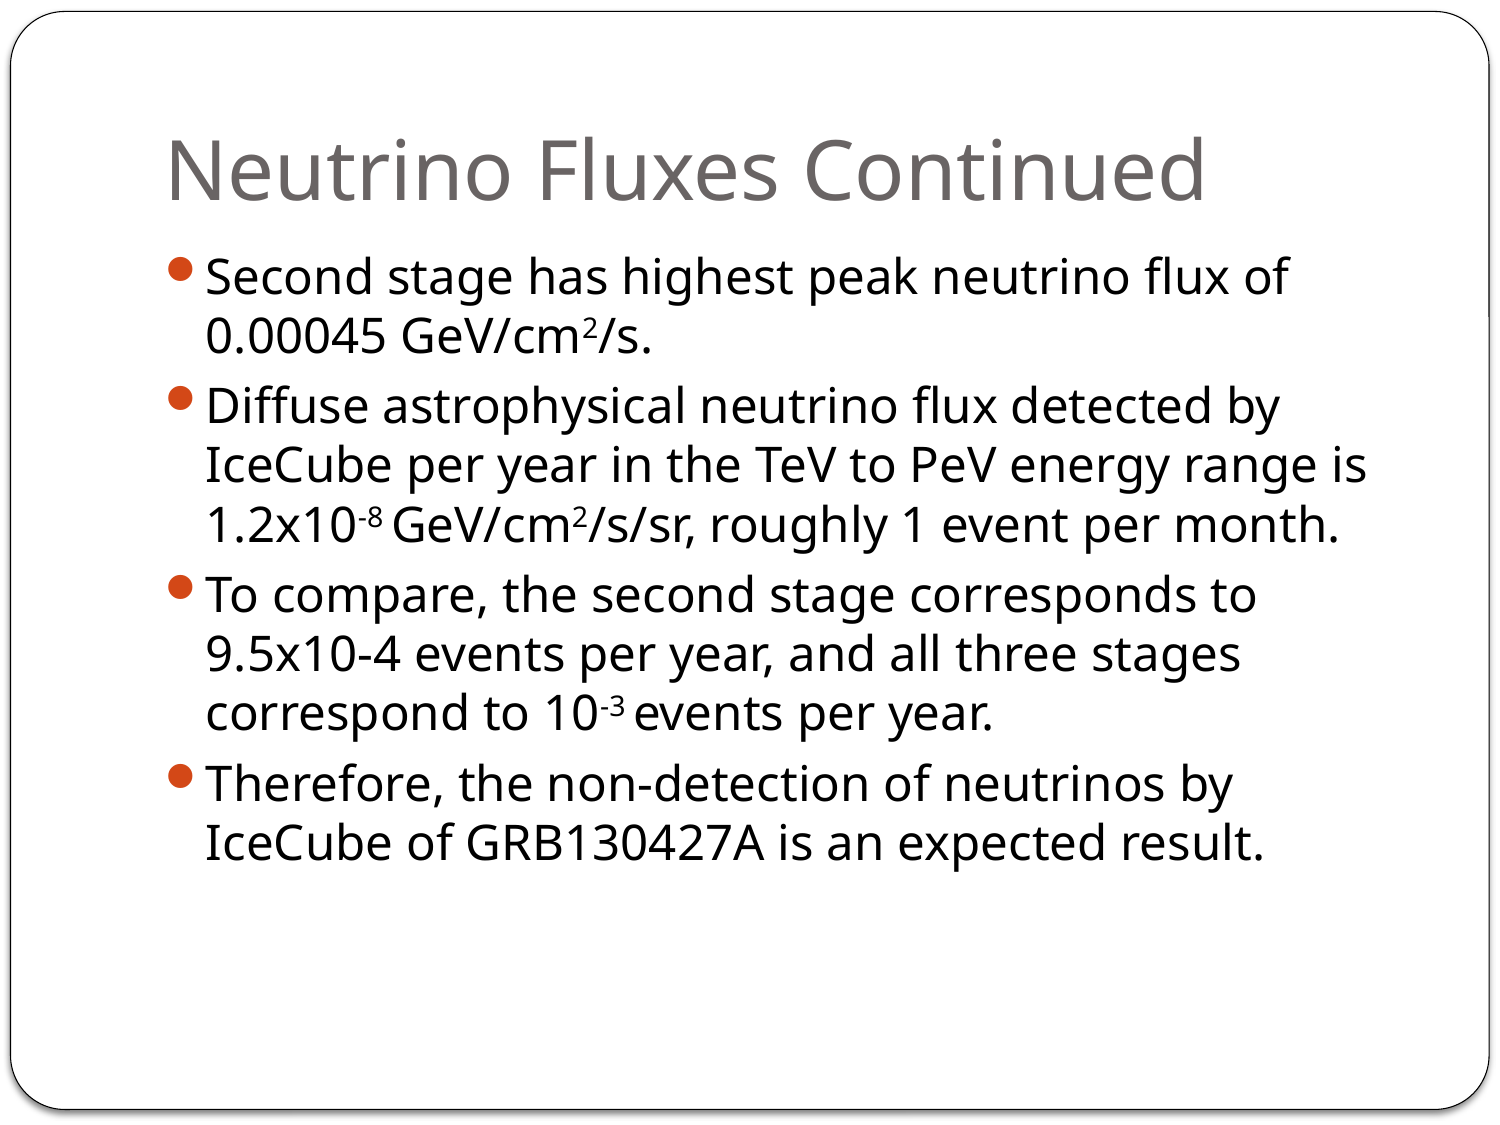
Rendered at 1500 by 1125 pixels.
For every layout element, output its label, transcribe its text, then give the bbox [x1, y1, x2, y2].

list Second stage has highest peak neutrino flux of 0.00045 GeV/cm2/s. Diffuse astrophysical neutrino flux detected by IceCube per year in the TeV to PeV energy range is 1.2x10-8 GeV/cm2/s/sr, roughly 1 event per month. To compare, the second stage corresponds to 9.5x10-4 events per year, and all three stages correspond to 10-3 events per year. Therefore, the non-detection of neutrinos by IceCube of GRB130427A is an expected result. [150, 237, 1425, 988]
title Neutrino Fluxes Continued [150, 45, 1425, 233]
